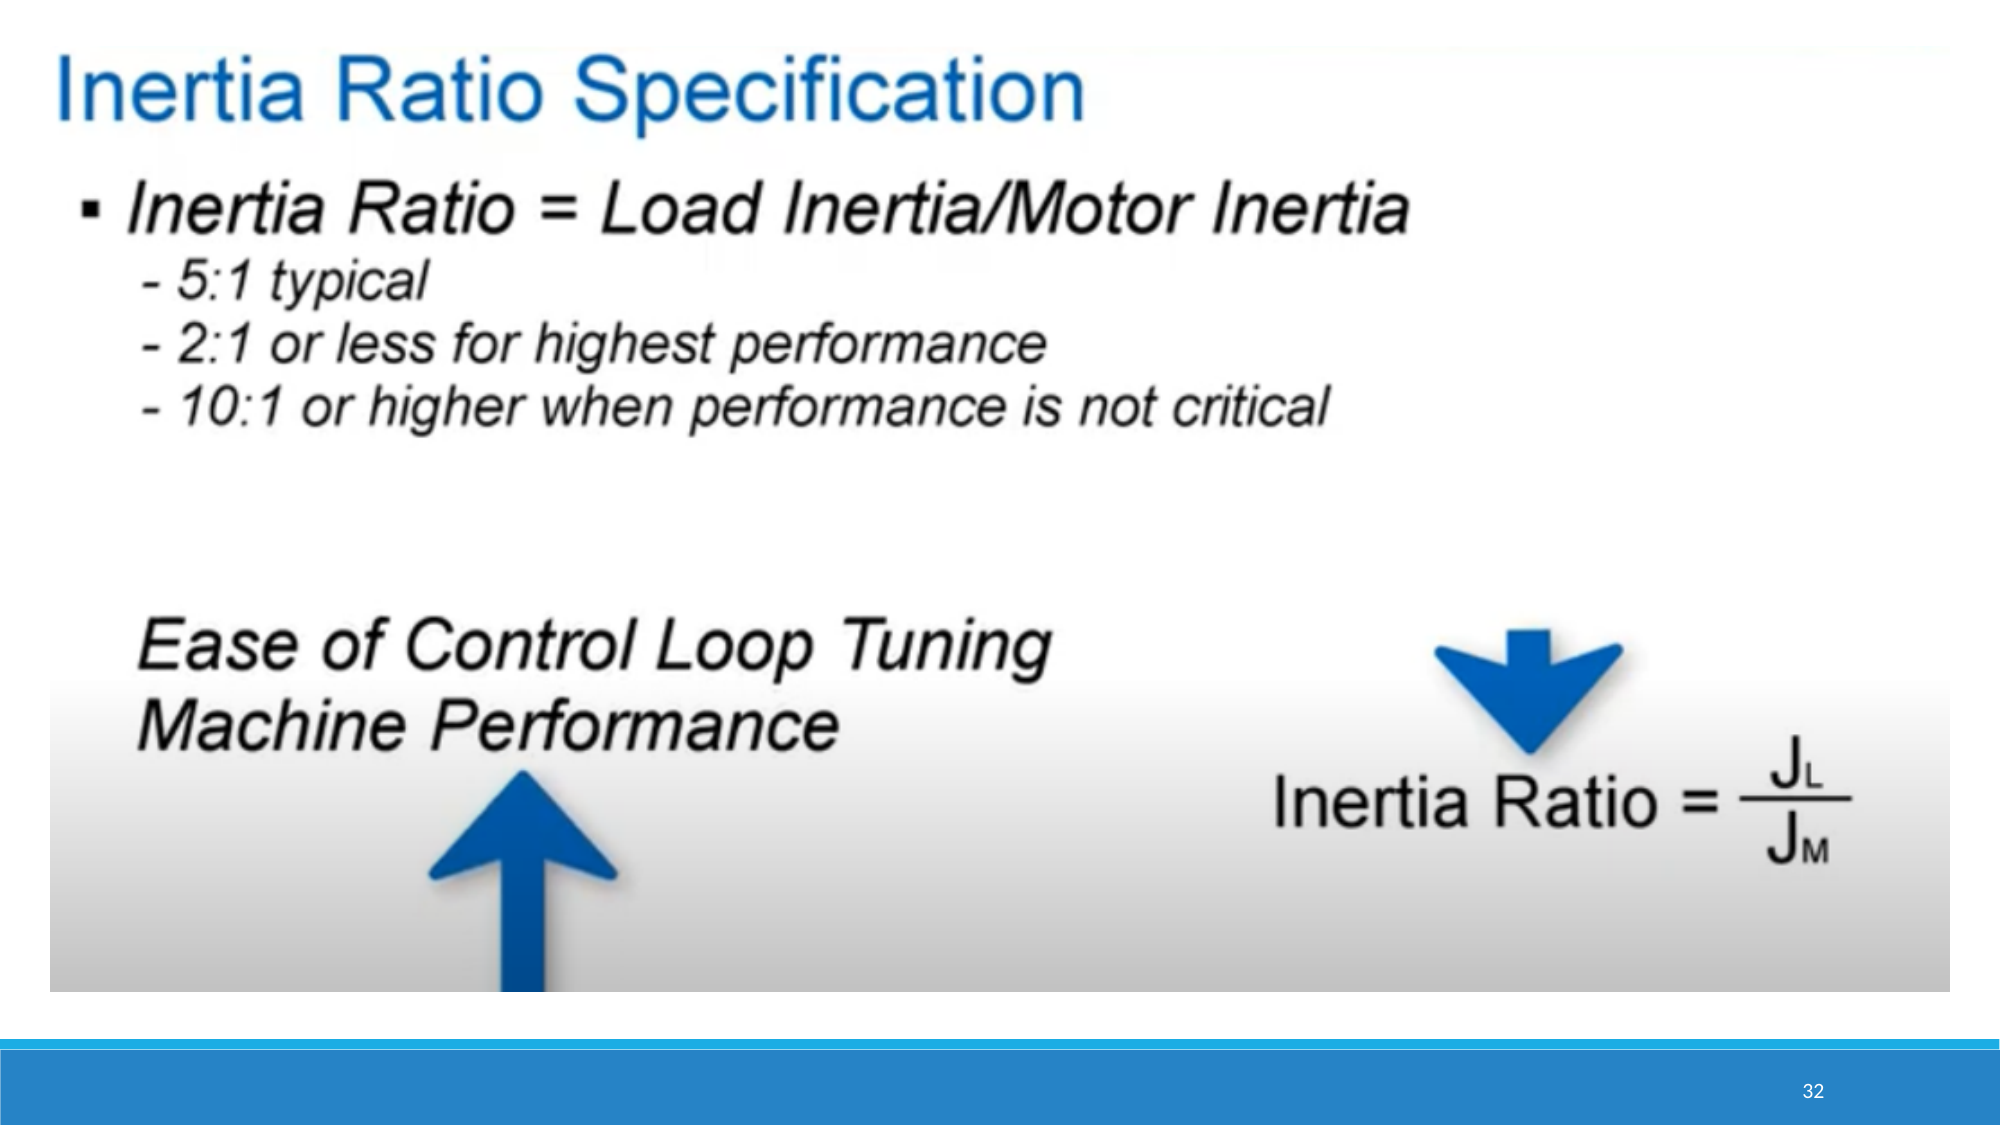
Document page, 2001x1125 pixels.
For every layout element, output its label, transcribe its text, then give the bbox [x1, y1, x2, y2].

slide_number 32 [1624, 1059, 1840, 1120]
picture [49, 46, 1951, 993]
